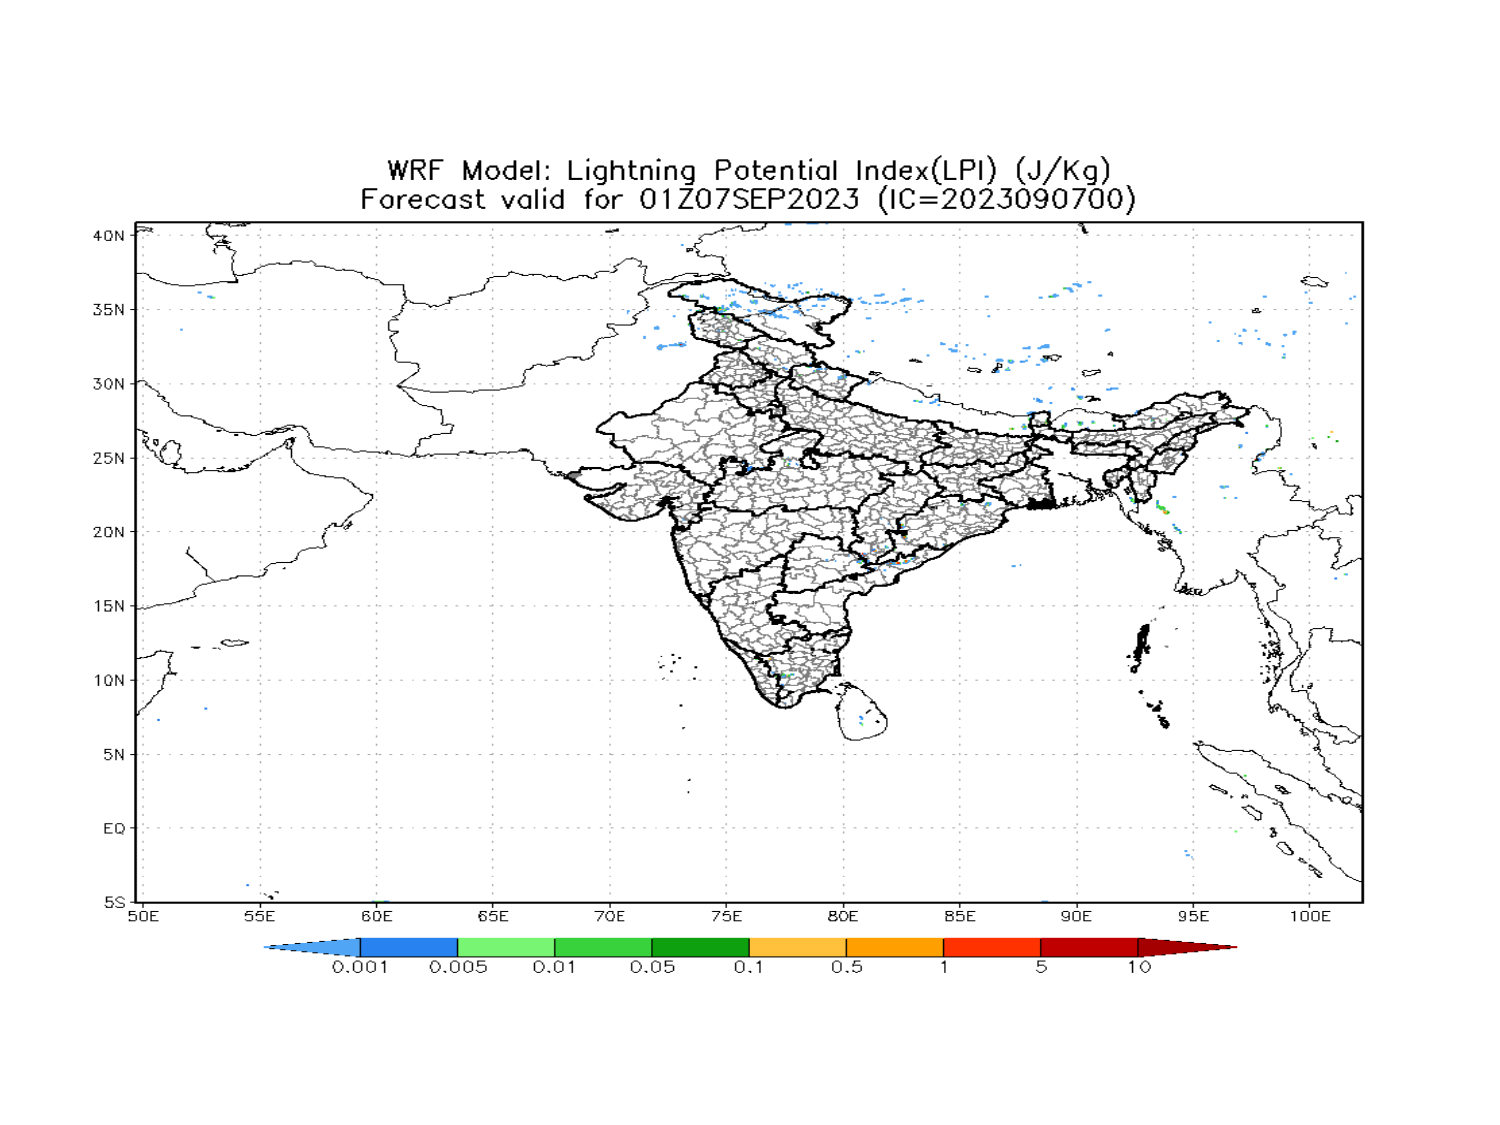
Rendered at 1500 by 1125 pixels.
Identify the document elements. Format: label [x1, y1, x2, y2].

picture [74, 149, 1426, 976]
